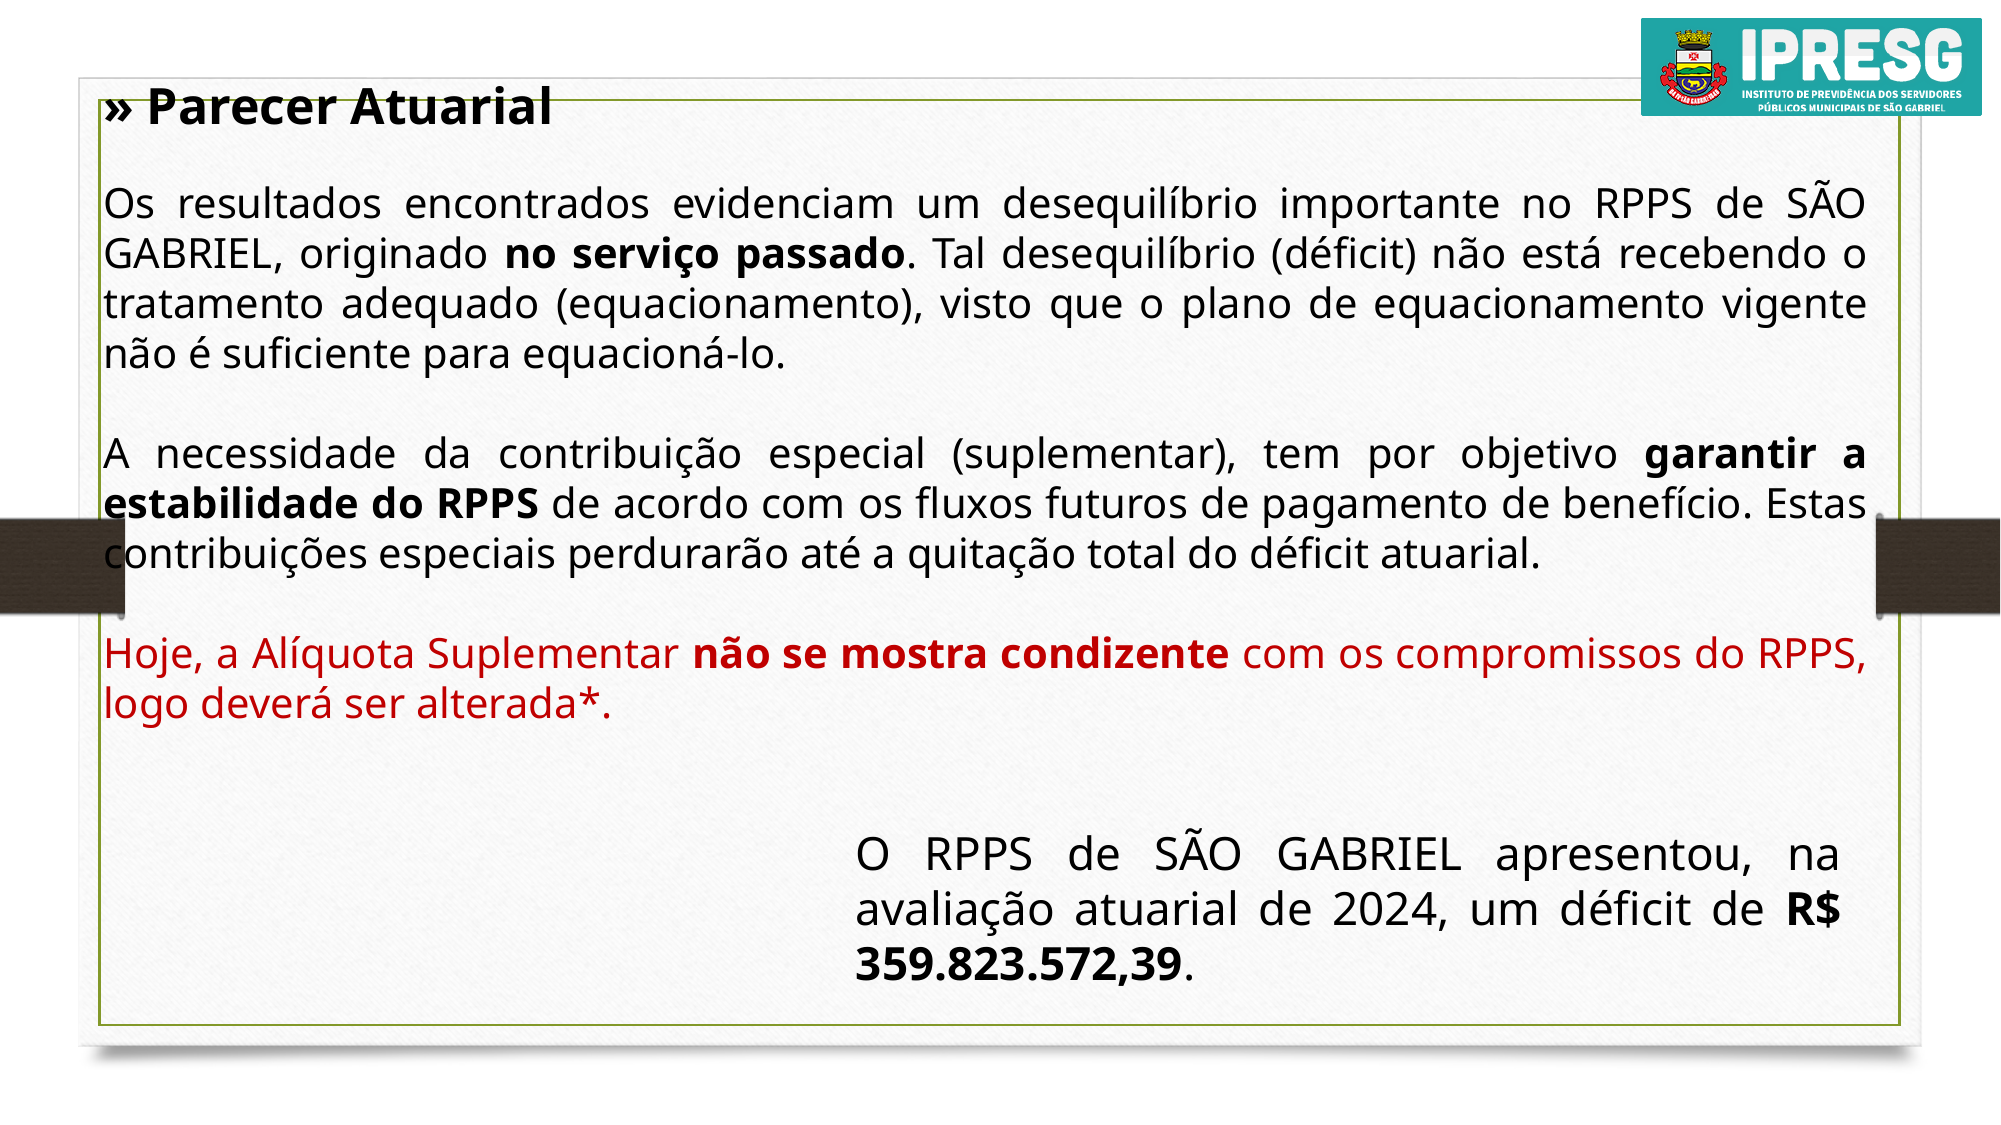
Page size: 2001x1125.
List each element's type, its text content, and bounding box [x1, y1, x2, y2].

text_box Os resultados encontrados evidenciam um desequilíbrio importante no RPPS de SÃO GABRIEL, originado no serviço passado. Tal desequilíbrio (déficit) não está recebendo o tratamento adequado (equacionamento), visto que o plano de equacionamento vigente não é suficiente para equacioná-lo. A necessidade da contribuição especial (suplementar), tem por objetivo garantir a estabilidade do RPPS de acordo com os fluxos futuros de pagamento de benefício. Estas contribuições especiais perdurarão até a quitação total do déficit atuarial. Hoje, a Alíquota Suplementar não se mostra condizente com os compromissos do RPPS, logo deverá ser alterada*. [88, 169, 1883, 785]
text_box » Parecer Atuarial [88, 66, 1397, 142]
picture [0, 0, 2001, 1125]
text_box [1641, 18, 1982, 116]
text_box O RPPS de SÃO GABRIEL apresentou, na avaliação atuarial de 2024, um déficit de R$ 359.823.572,39. [841, 817, 1857, 997]
